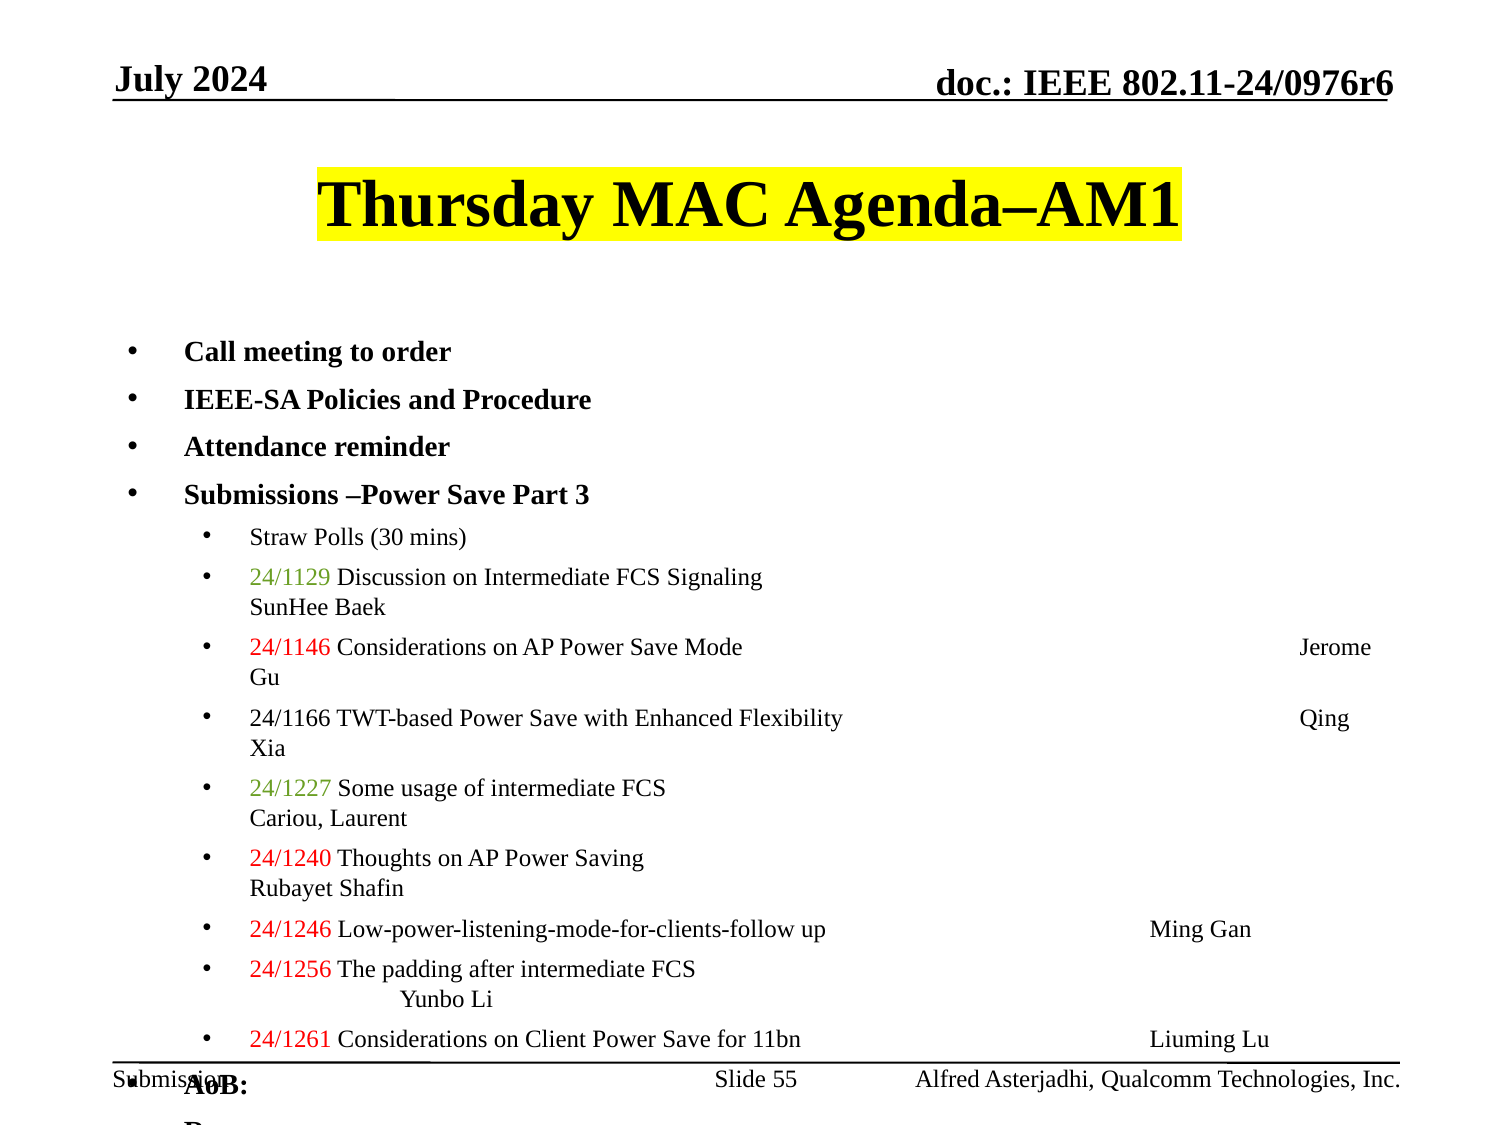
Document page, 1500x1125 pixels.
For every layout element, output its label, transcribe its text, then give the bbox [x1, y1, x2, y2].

footer Alfred Asterjadhi, Qualcomm Technologies, Inc. [878, 1061, 1402, 1093]
list Call meeting to order IEEE-SA Policies and Procedure Attendance reminder Submissions –Power Save Part 3 Straw Polls (30 mins) 24/1129 Discussion on Intermediate FCS Signaling SunHee Baek 24/1146 Considerations on AP Power Save Mode Jerome Gu 24/1166 TWT-based Power Save with Enhanced Flexibility Qing Xia 24/1227 Some usage of intermediate FCS Cariou, Laurent 24/1240 Thoughts on AP Power Saving Rubayet Shafin 24/1246 Low-power-listening-mode-for-clients-follow up Ming Gan 24/1256 The padding after intermediate FCS Yunbo Li 24/1261 Considerations on Client Power Save for 11bn Liuming Lu AoB: Recess [112, 324, 1388, 1063]
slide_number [114, 54, 423, 100]
title Thursday MAC Agenda–AM1 [112, 112, 1388, 288]
slide_number Slide 55 [712, 1061, 800, 1123]
